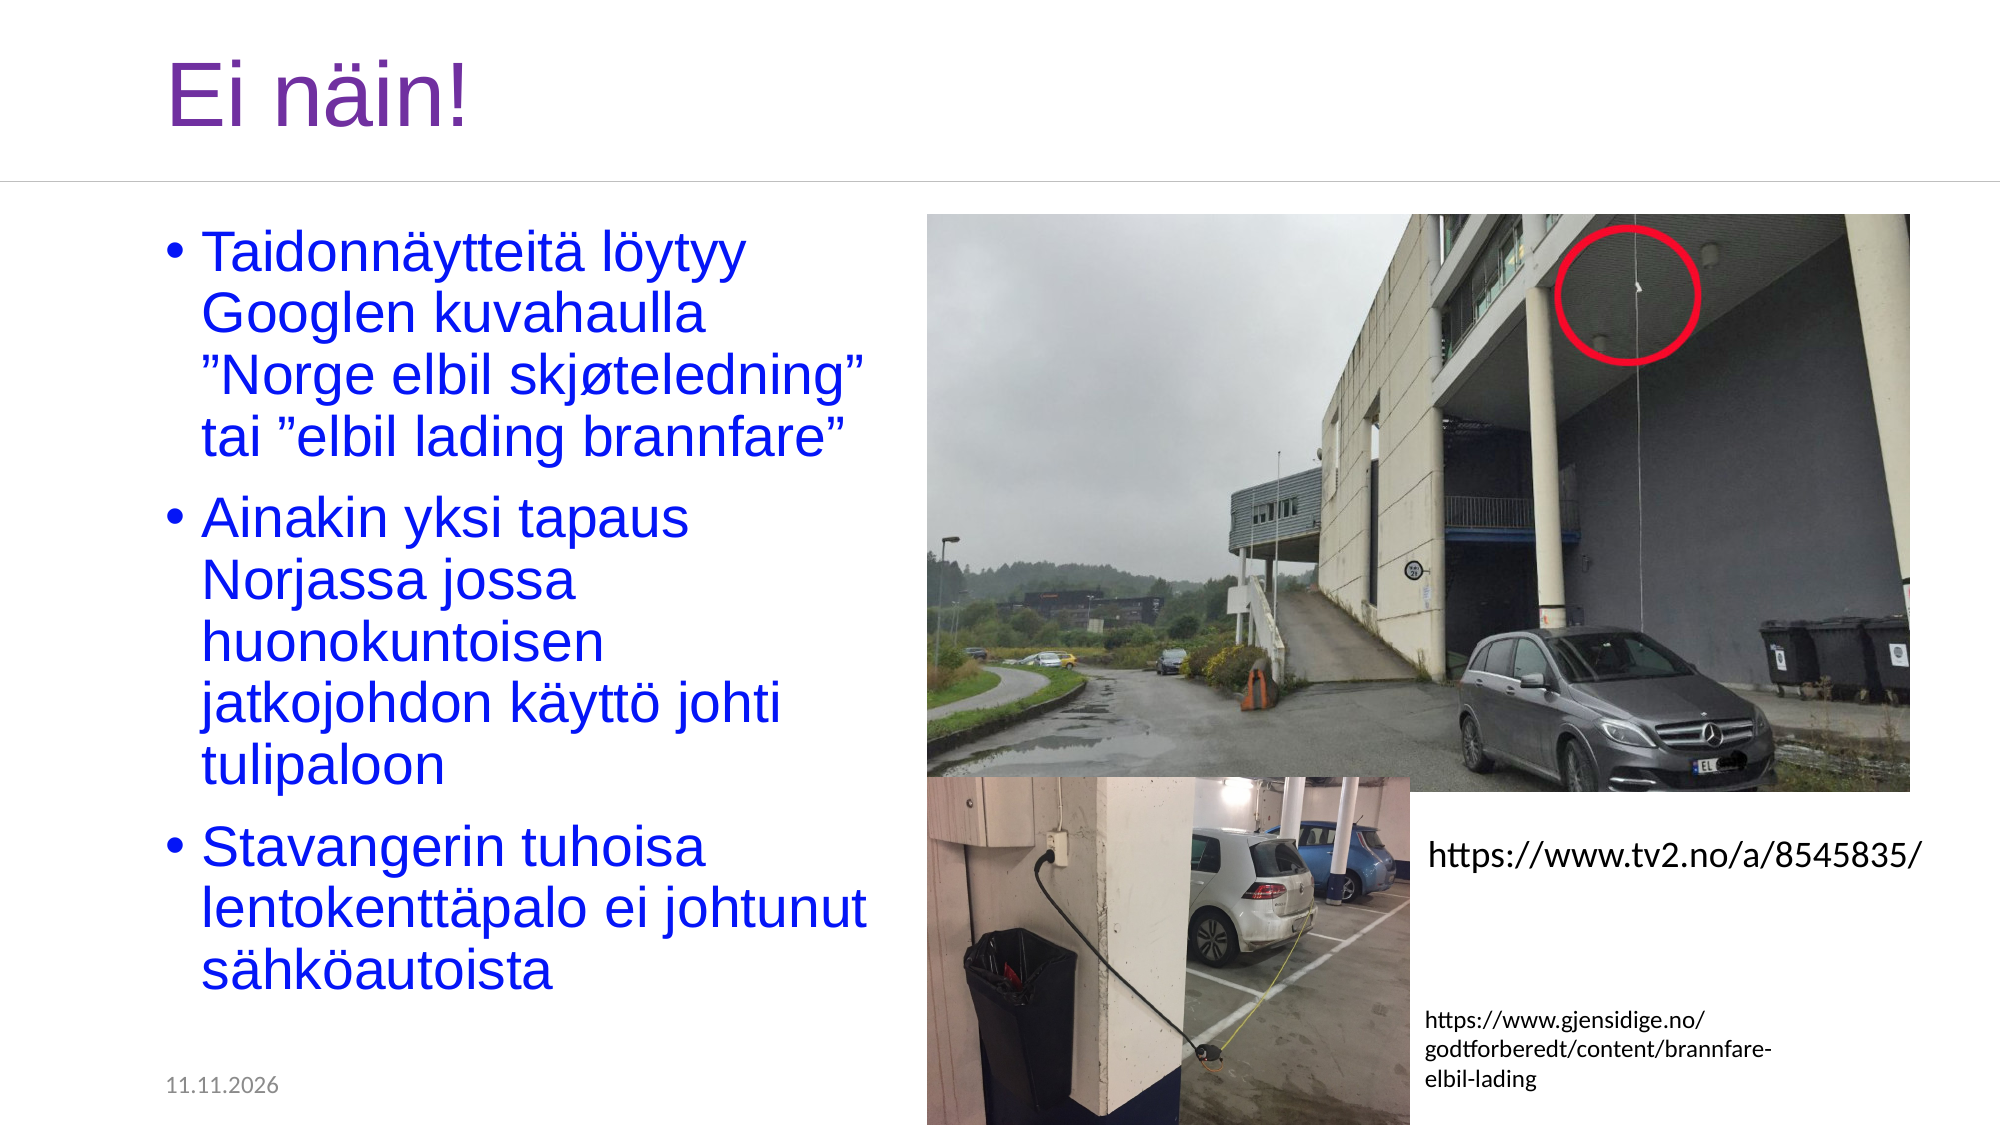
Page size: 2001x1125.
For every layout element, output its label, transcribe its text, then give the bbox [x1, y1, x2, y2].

list Taidonnäytteitä löytyy Googlen kuvahaulla ”Norge elbil skjøteledning” tai ”elbil lading brannfare” Ainakin yksi tapaus Norjassa jossa huonokuntoisen jatkojohdon käyttö johti tulipaloon Stavangerin tuhoisa lentokenttäpalo ei johtunut sähköautoista [150, 214, 900, 1012]
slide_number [150, 1063, 338, 1103]
picture [927, 214, 1910, 1125]
text_box https://www.tv2.no/a/8545835/ [1413, 822, 1938, 883]
title Ei näin! [150, 22, 1538, 172]
text_box https://www.gjensidige.no/godtforberedt/content/brannfare-elbil-lading [1410, 995, 1793, 1101]
